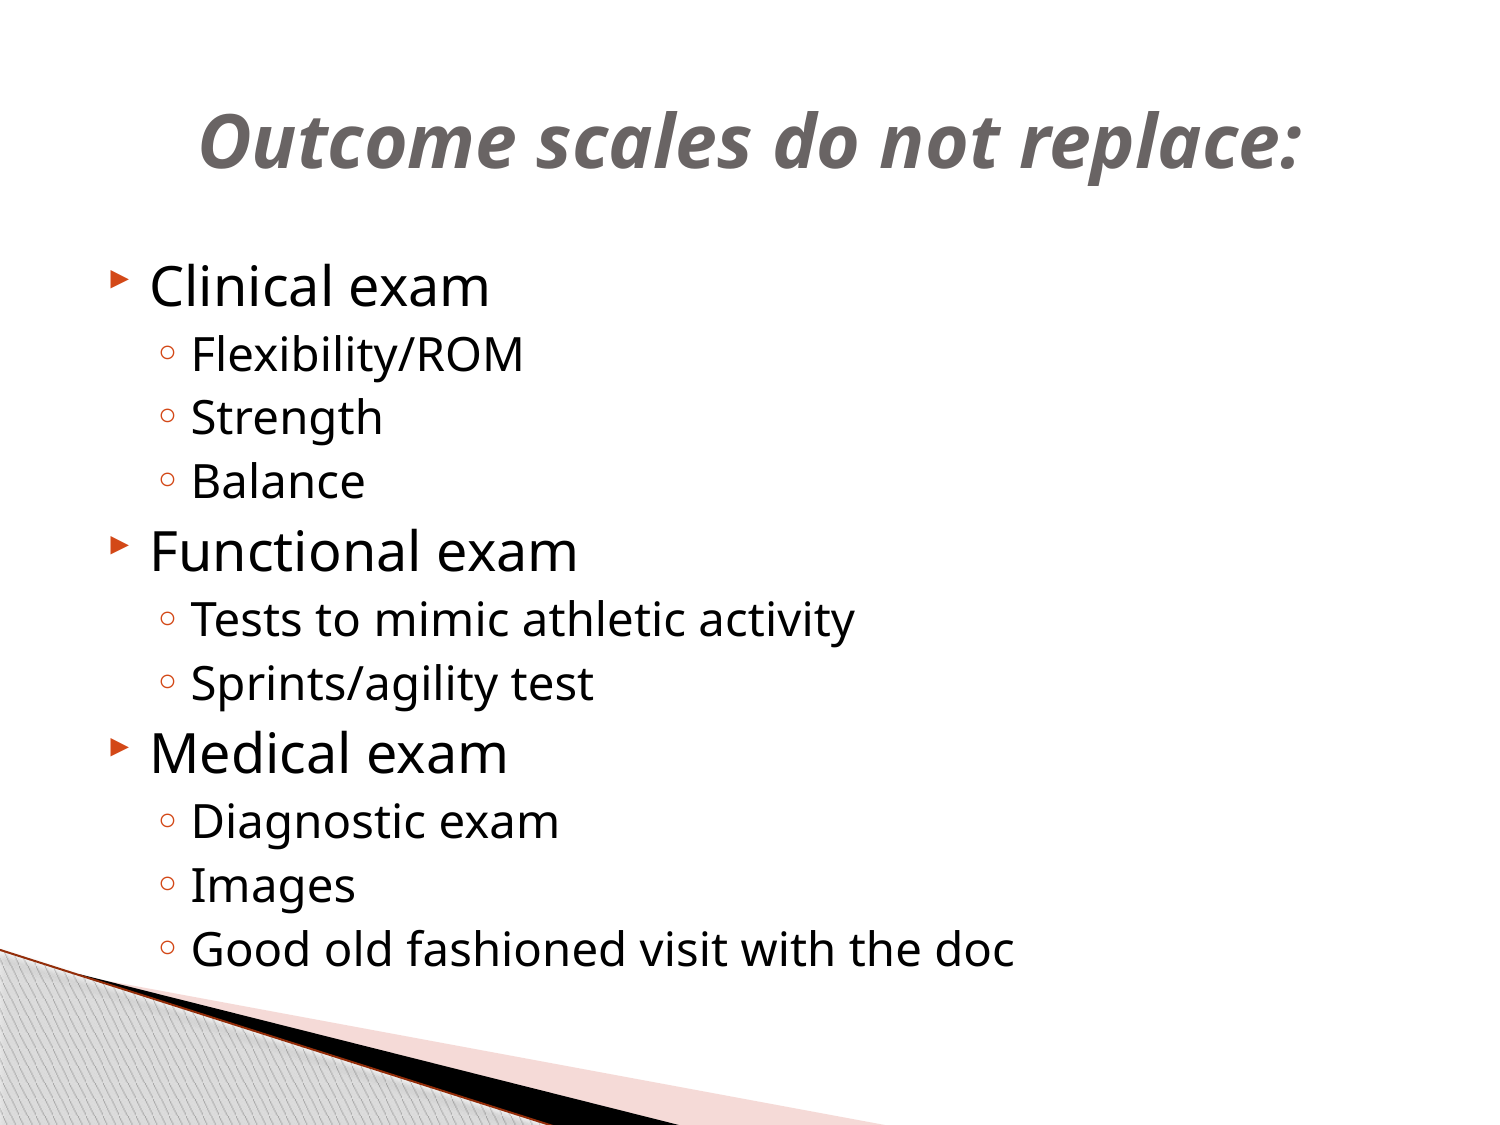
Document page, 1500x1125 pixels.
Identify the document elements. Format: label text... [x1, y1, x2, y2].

title Outcome scales do not replace: [75, 45, 1425, 233]
list Clinical exam Flexibility/ROM Strength Balance Functional exam Tests to mimic athletic activity Sprints/agility test Medical exam Diagnostic exam Images Good old fashioned visit with the doc [75, 243, 1425, 986]
